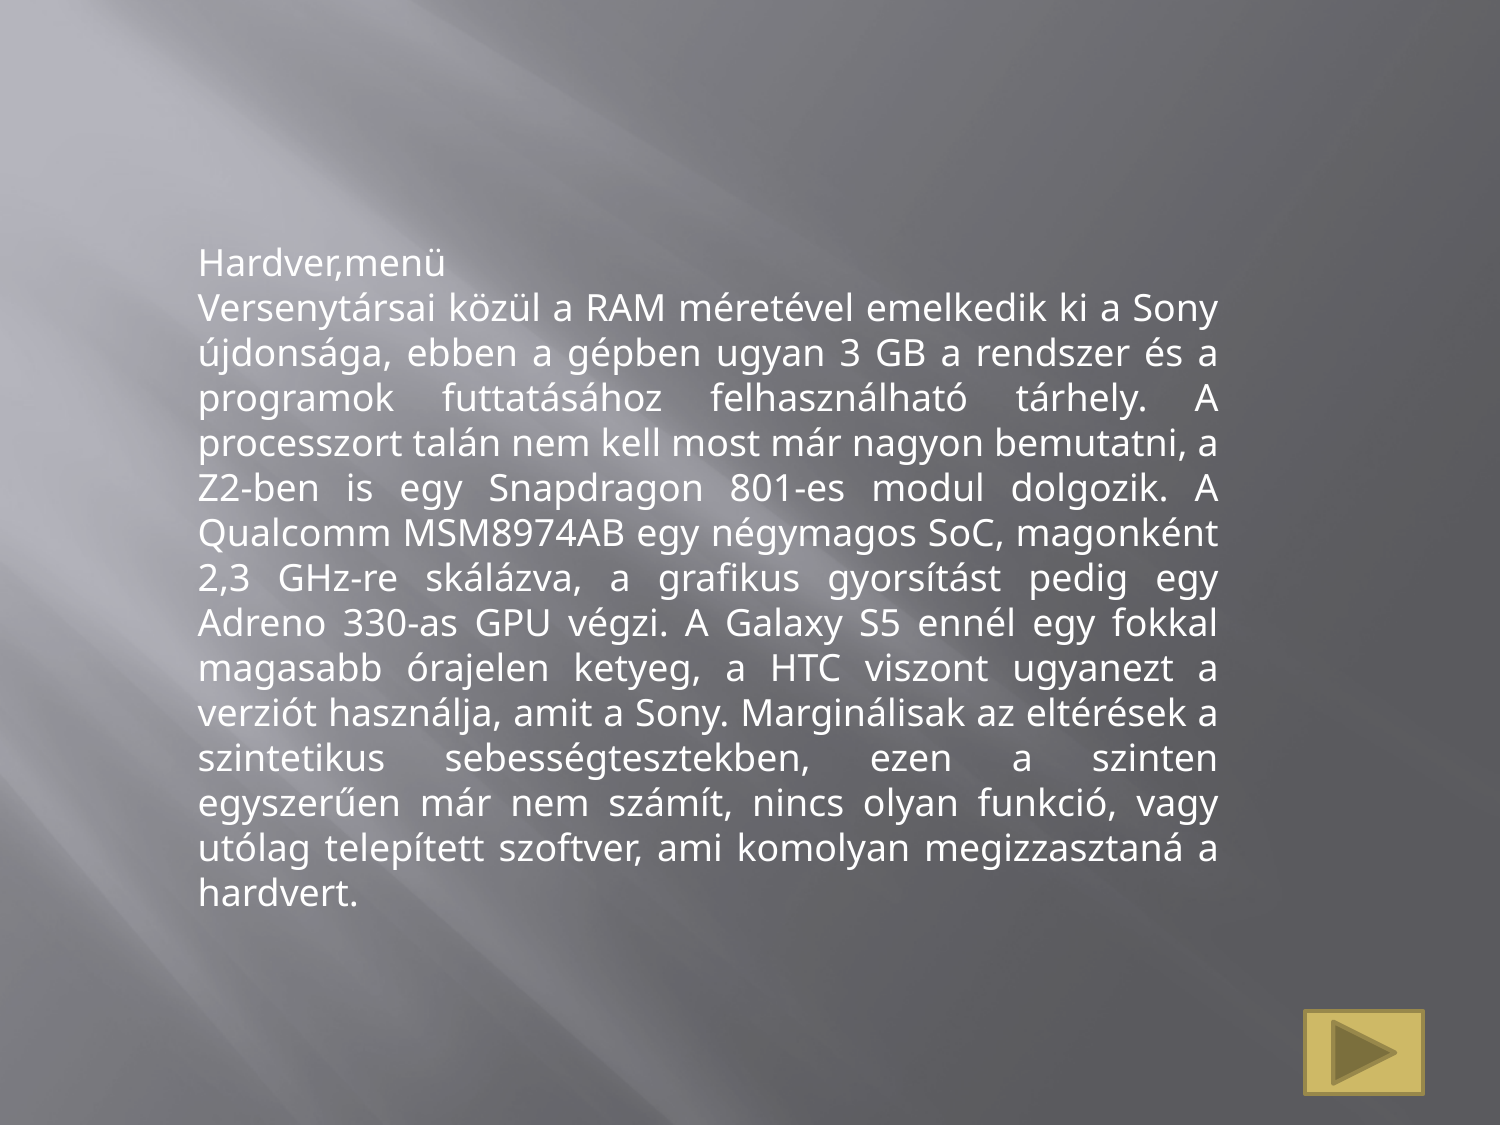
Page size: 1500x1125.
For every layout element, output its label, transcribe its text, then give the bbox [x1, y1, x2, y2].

text_box [1303, 1009, 1425, 1096]
text_box Hardver,menü Versenytársai közül a RAM méretével emelkedik ki a Sony újdonsága, ebben a gépben ugyan 3 GB a rendszer és a programok futtatásához felhasználható tárhely. A processzort talán nem kell most már nagyon bemutatni, a Z2-ben is egy Snapdragon 801-es modul dolgozik. A Qualcomm MSM8974AB egy négymagos SoC, magonként 2,3 GHz-re skálázva, a grafikus gyorsítást pedig egy Adreno 330-as GPU végzi. A Galaxy S5 ennél egy fokkal magasabb órajelen ketyeg, a HTC viszont ugyanezt a verziót használja, amit a Sony. Marginálisak az eltérések a szintetikus sebességtesztekben, ezen a szinten egyszerűen már nem számít, nincs olyan funkció, vagy utólag telepített szoftver, ami komolyan megizzasztaná a hardvert. [182, 231, 1235, 922]
